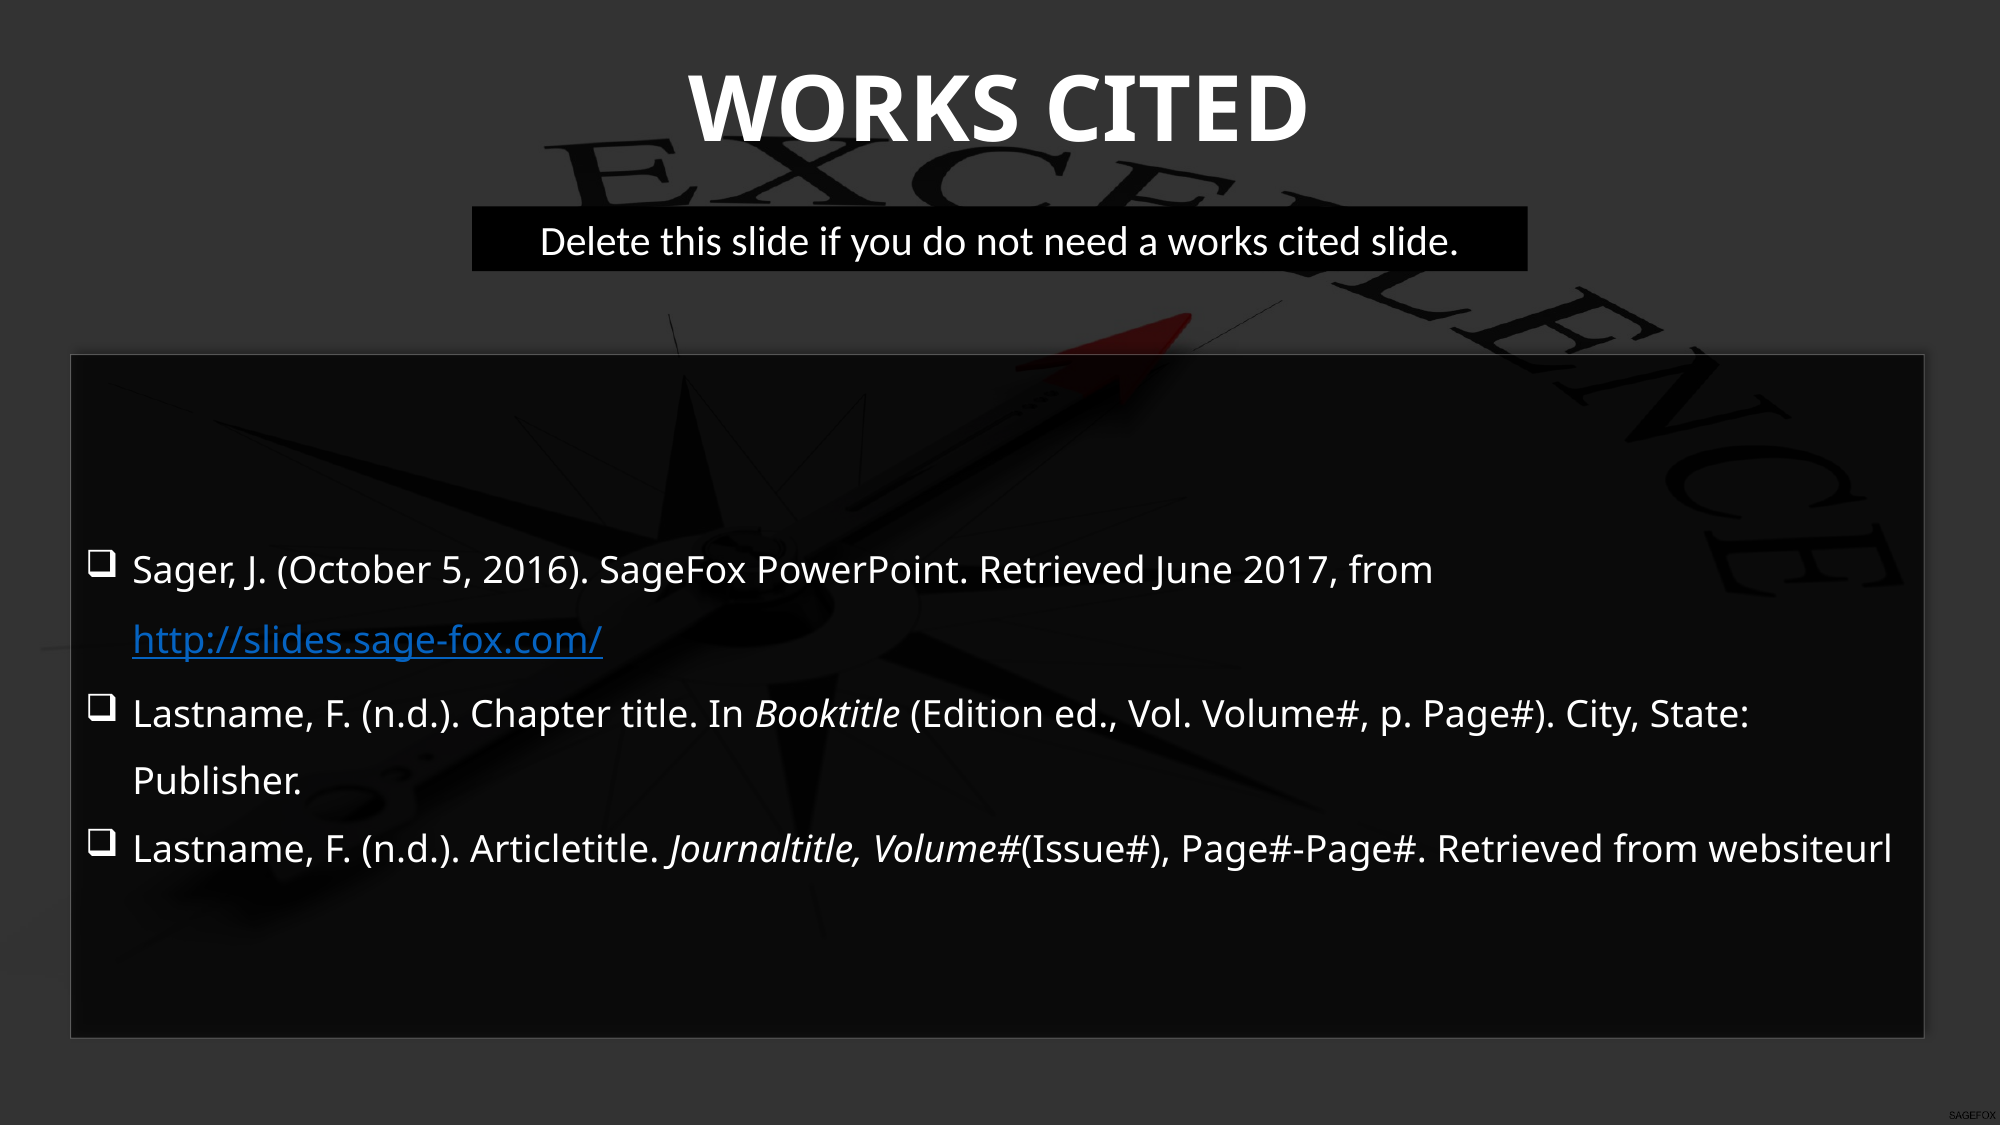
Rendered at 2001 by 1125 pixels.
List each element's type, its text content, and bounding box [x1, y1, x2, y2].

text_box Delete this slide if you do not need a works cited slide. [472, 206, 1528, 272]
text_box WORKS CITED [548, 42, 1452, 167]
picture [0, 0, 2001, 1125]
text_box Sager, J. (October 5, 2016). SageFox PowerPoint. Retrieved June 2017, from http://slides.sage-fox.com/ Lastname, F. (n.d.). Chapter title. In Booktitle (Edition ed., Vol. Volume#, p. Page#). City, State: Publisher. Lastname, F. (n.d.). Articletitle. Journaltitle, Volume#(Issue#), Page#-Page#. Retrieved from websiteurl [70, 354, 1925, 1039]
